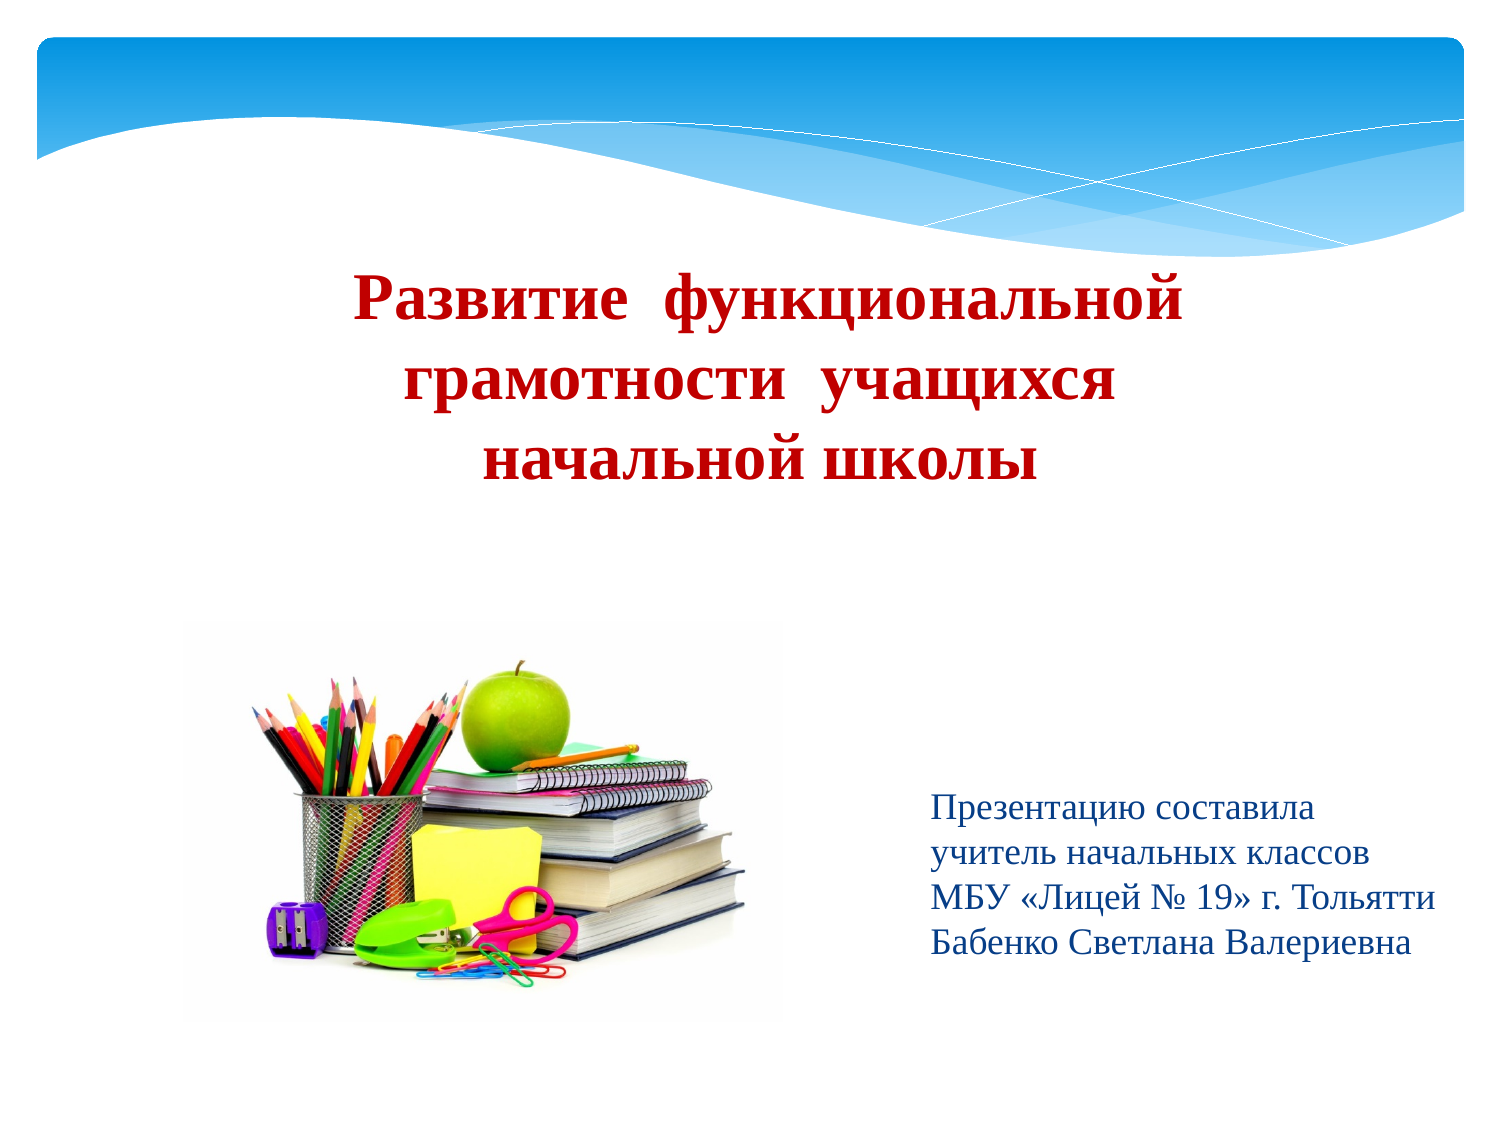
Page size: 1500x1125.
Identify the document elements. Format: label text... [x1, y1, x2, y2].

title Развитие функциональной грамотности учащихся начальной школы [150, 101, 1388, 581]
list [182, 621, 784, 1022]
list Презентацию составила учитель начальных классов МБУ «Лицей № 19» г. Тольятти Бабенко Светлана Валериевна [915, 775, 1466, 1088]
